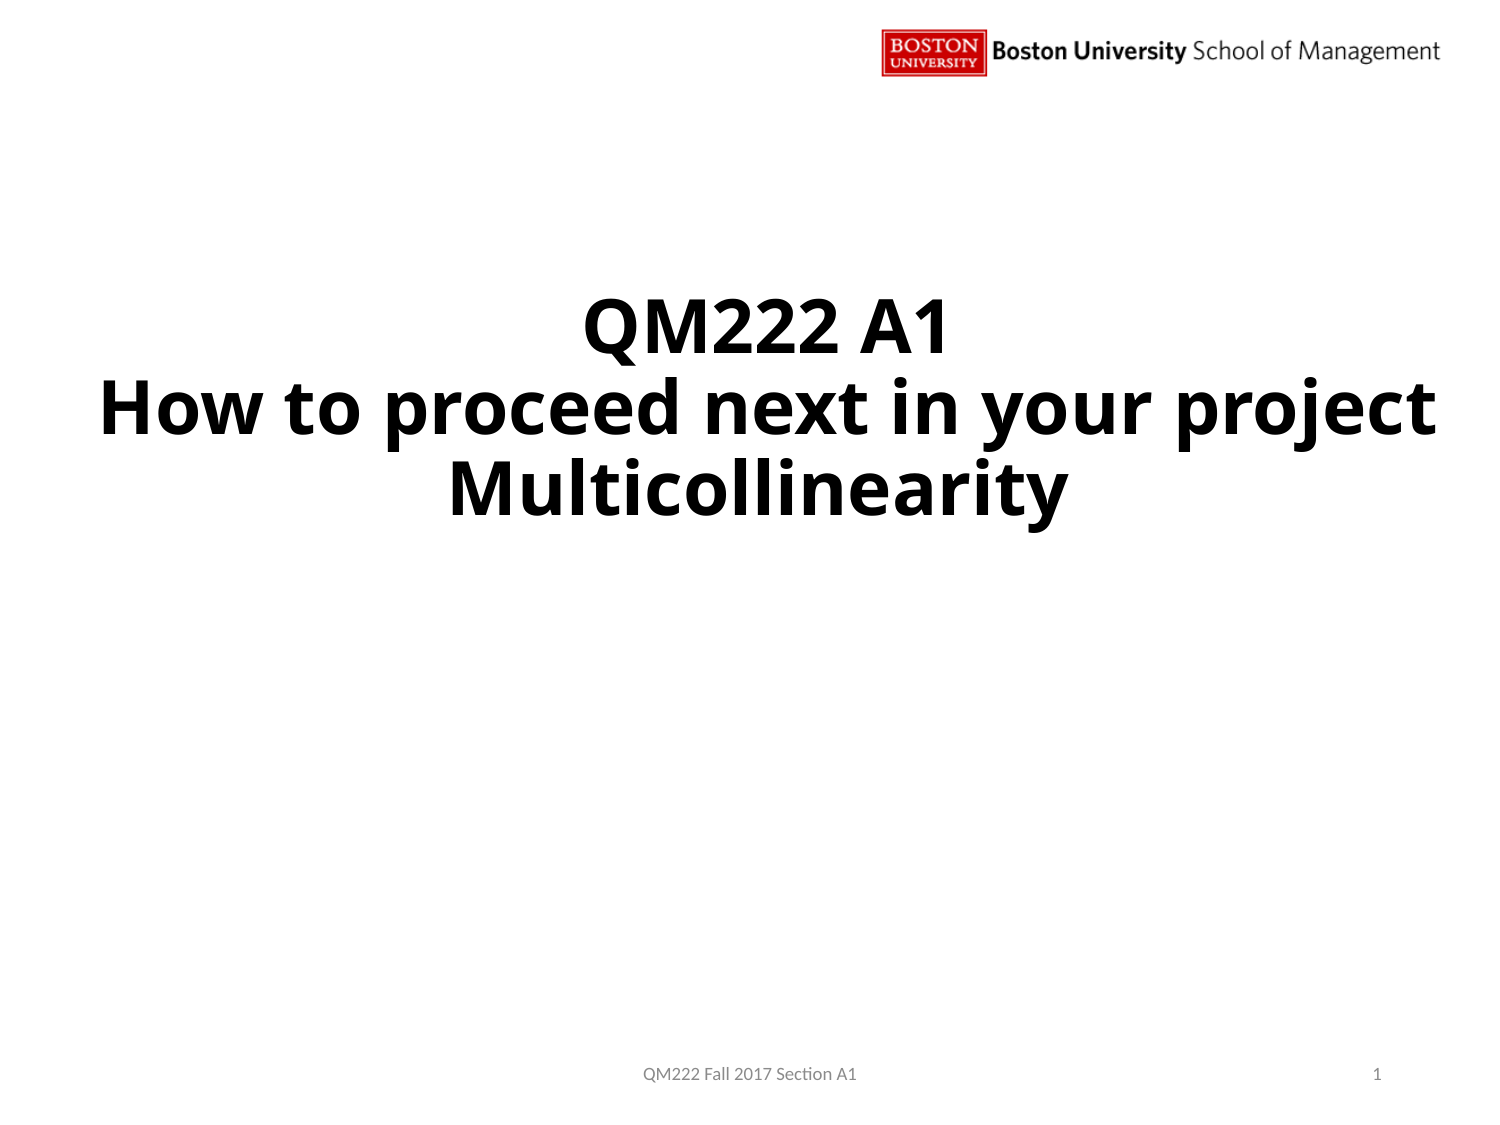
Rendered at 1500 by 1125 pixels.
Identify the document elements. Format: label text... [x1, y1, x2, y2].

picture [874, 25, 1488, 88]
footer QM222 Fall 2017 Section A1 [496, 1042, 1004, 1103]
title QM222 A1 How to proceed next in your project Multicollinearity [74, 149, 1463, 630]
slide_number 1 [1059, 1042, 1397, 1103]
